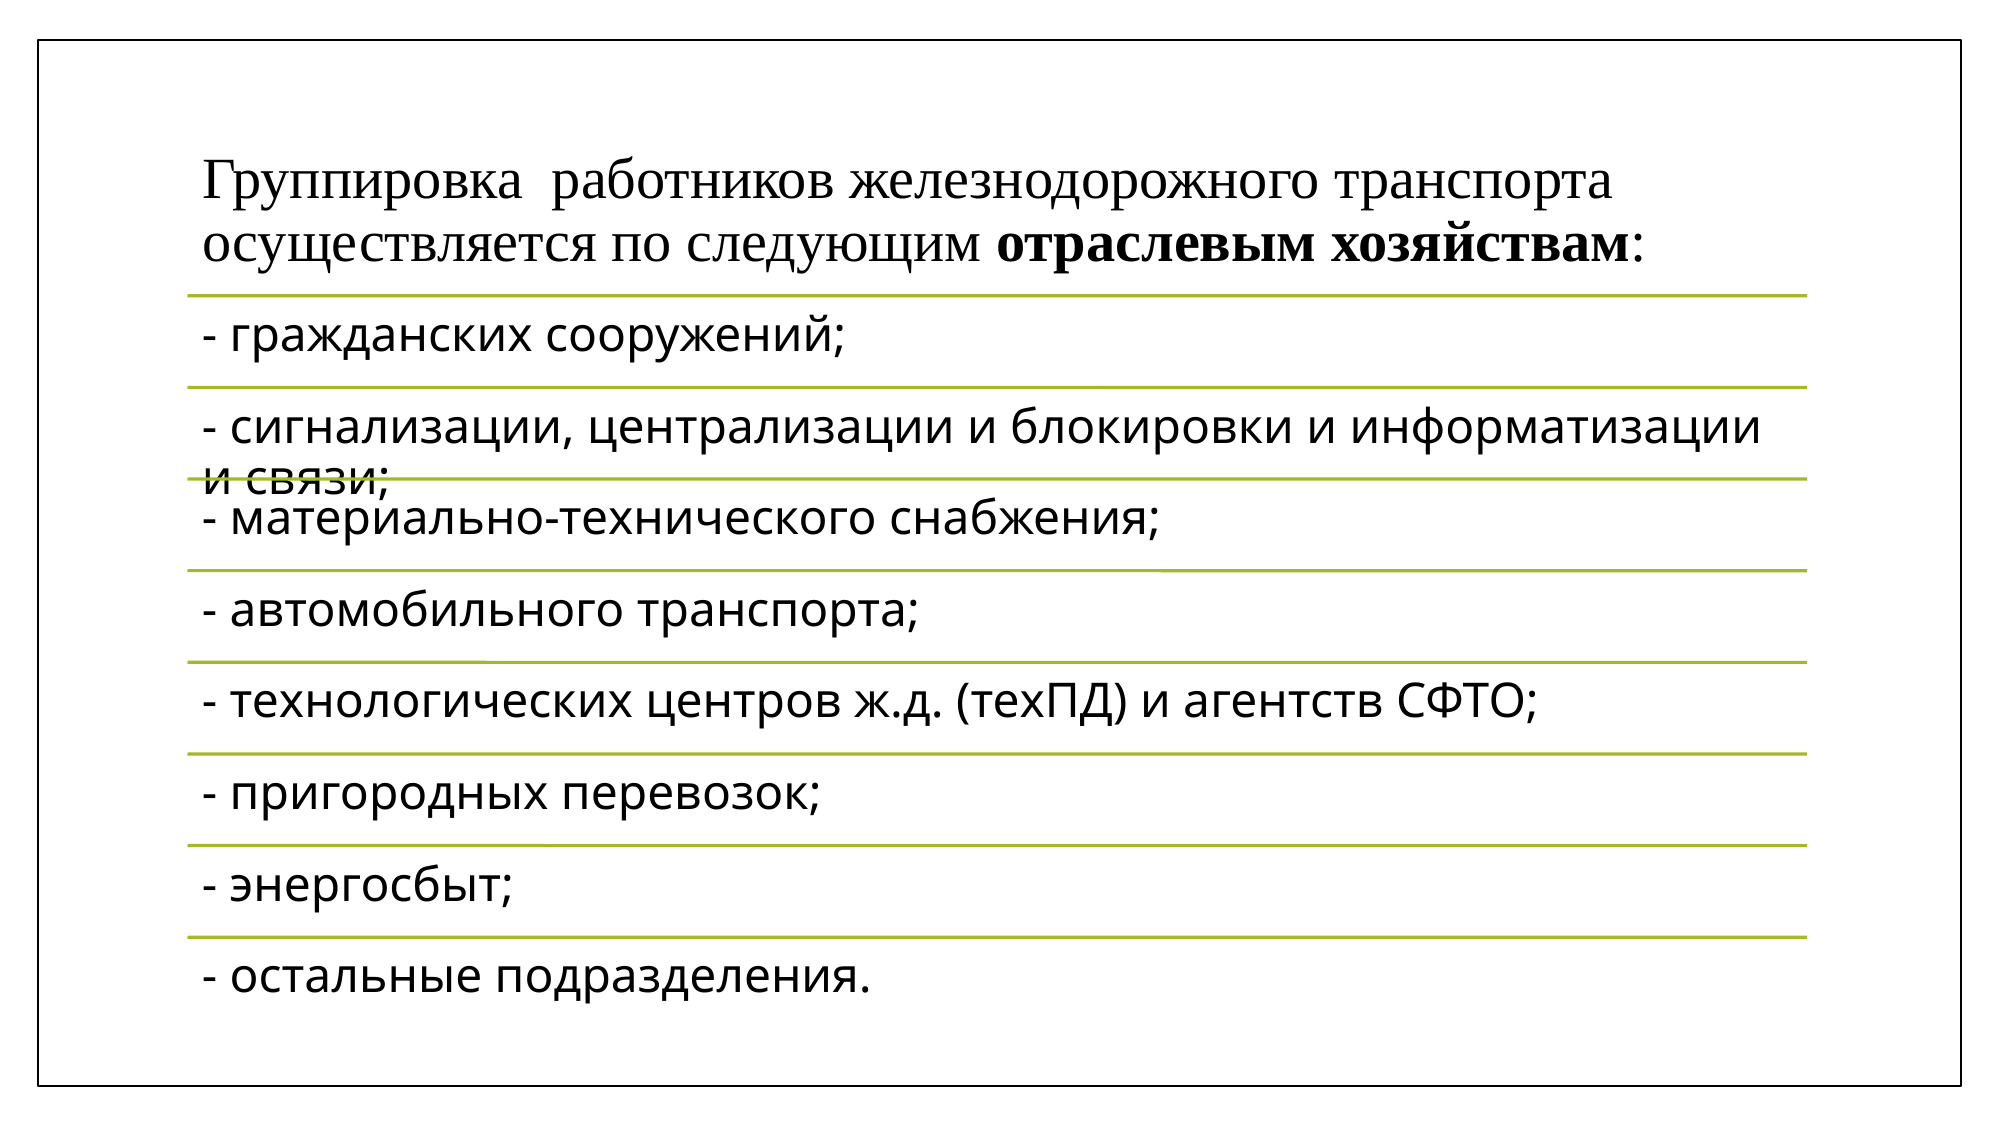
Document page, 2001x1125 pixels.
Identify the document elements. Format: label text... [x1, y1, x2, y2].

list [187, 295, 1808, 1030]
title Группировка работников железнодорожного транспорта осуществляется по следующим отраслевым хозяйствам: [187, 99, 1808, 294]
